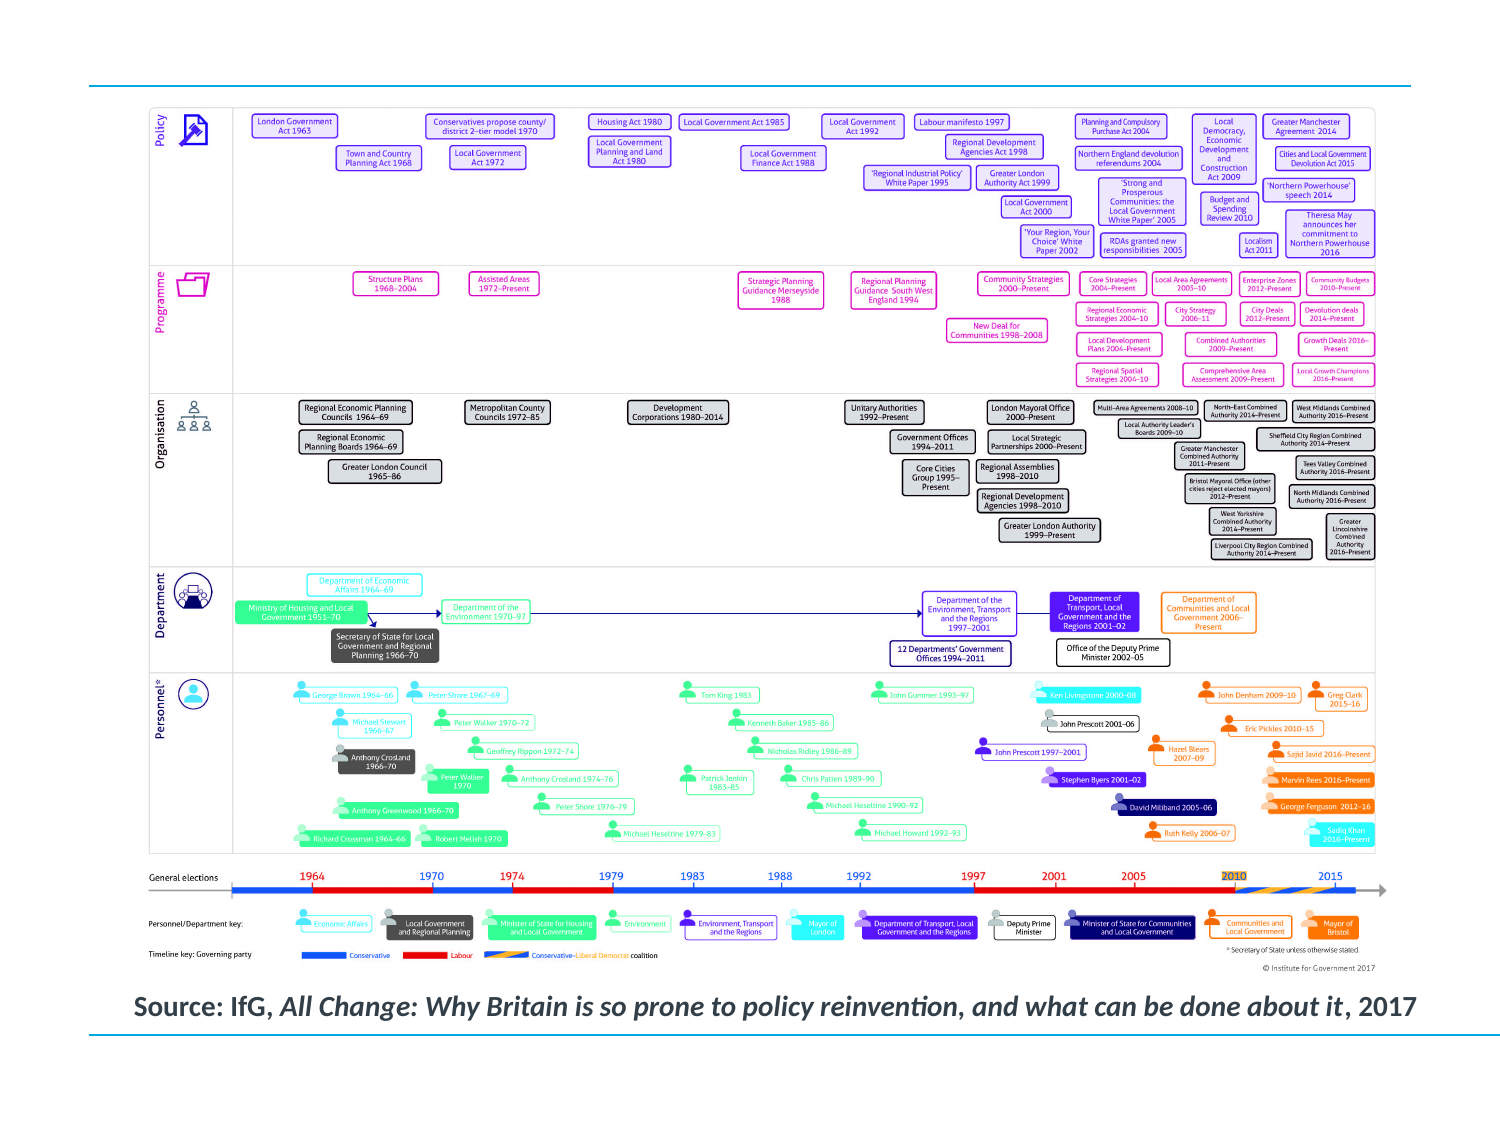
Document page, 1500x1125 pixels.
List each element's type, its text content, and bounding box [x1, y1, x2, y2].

text_box Source: IfG, All Change: Why Britain is so prone to policy reinvention, and what can be done about it, 2017 [118, 980, 1435, 1121]
picture [118, 93, 1414, 981]
